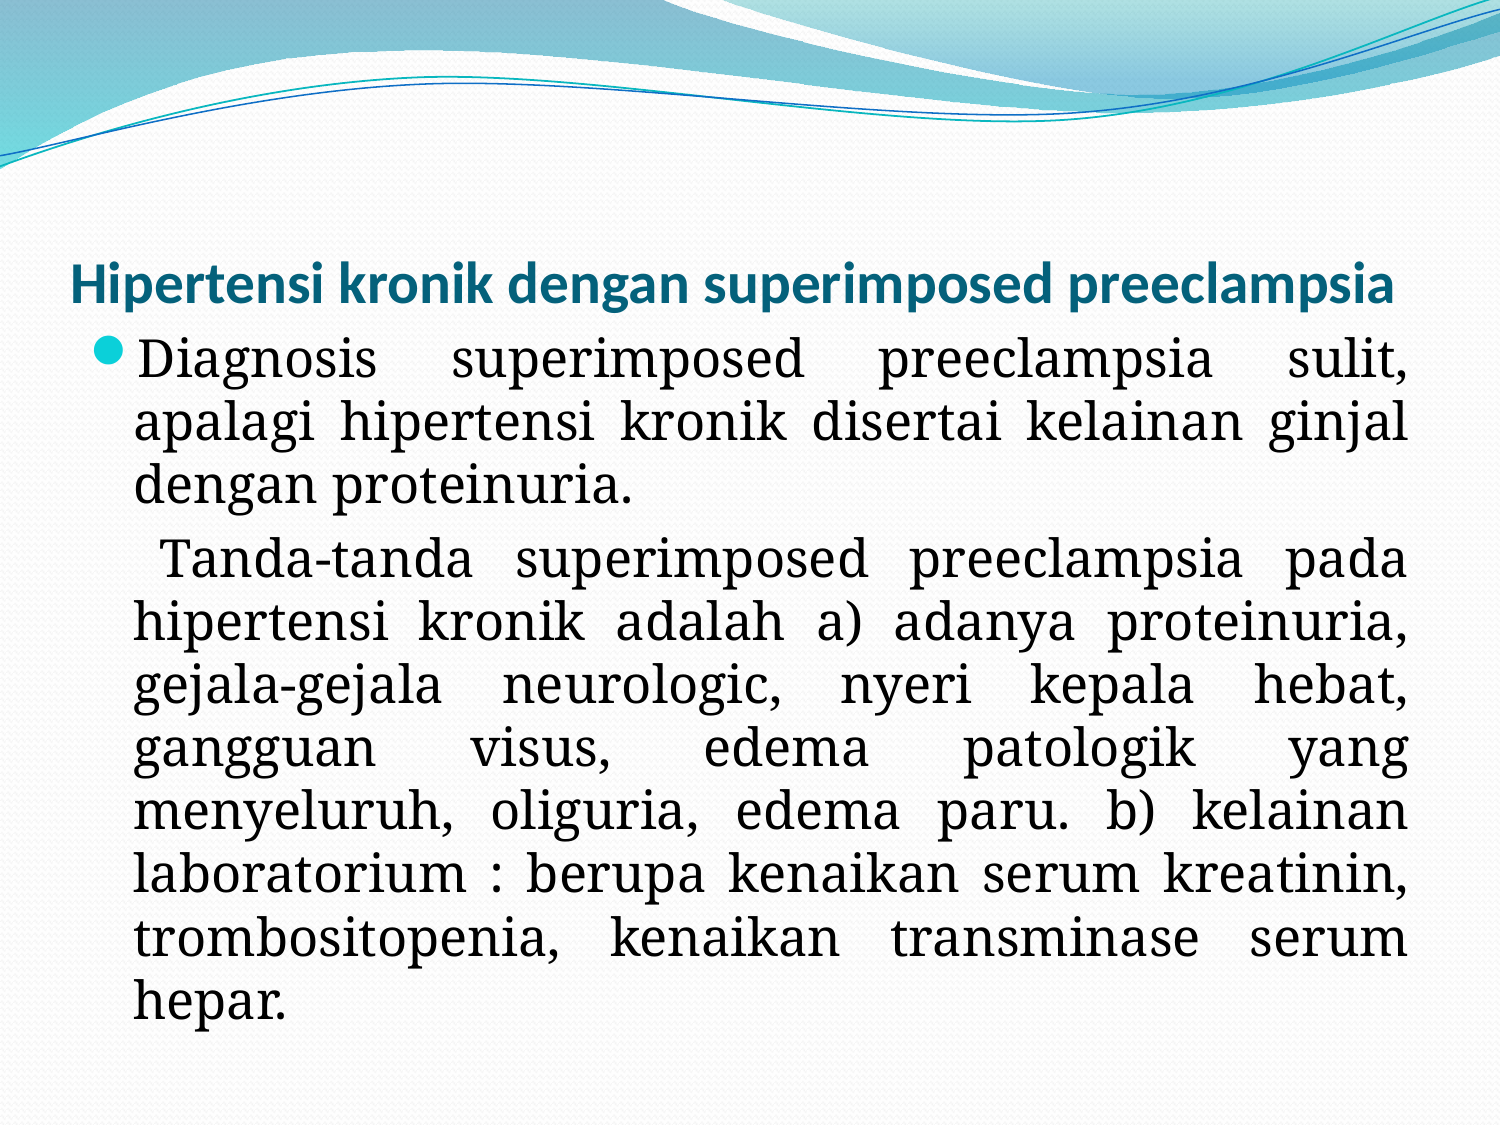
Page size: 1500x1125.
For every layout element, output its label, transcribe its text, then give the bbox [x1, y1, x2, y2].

list Diagnosis superimposed preeclampsia sulit, apalagi hipertensi kronik disertai kelainan ginjal dengan proteinuria. Tanda-tanda superimposed preeclampsia pada hipertensi kronik adalah a) adanya proteinuria, gejala-gejala neurologic, nyeri kepala hebat, gangguan visus, edema patologik yang menyeluruh, oliguria, edema paru. b) kelainan laboratorium : berupa kenaikan serum kreatinin, trombositopenia, kenaikan transminase serum hepar. [75, 317, 1425, 1038]
title Hipertensi kronik dengan superimposed preeclampsia [70, 199, 1421, 387]
